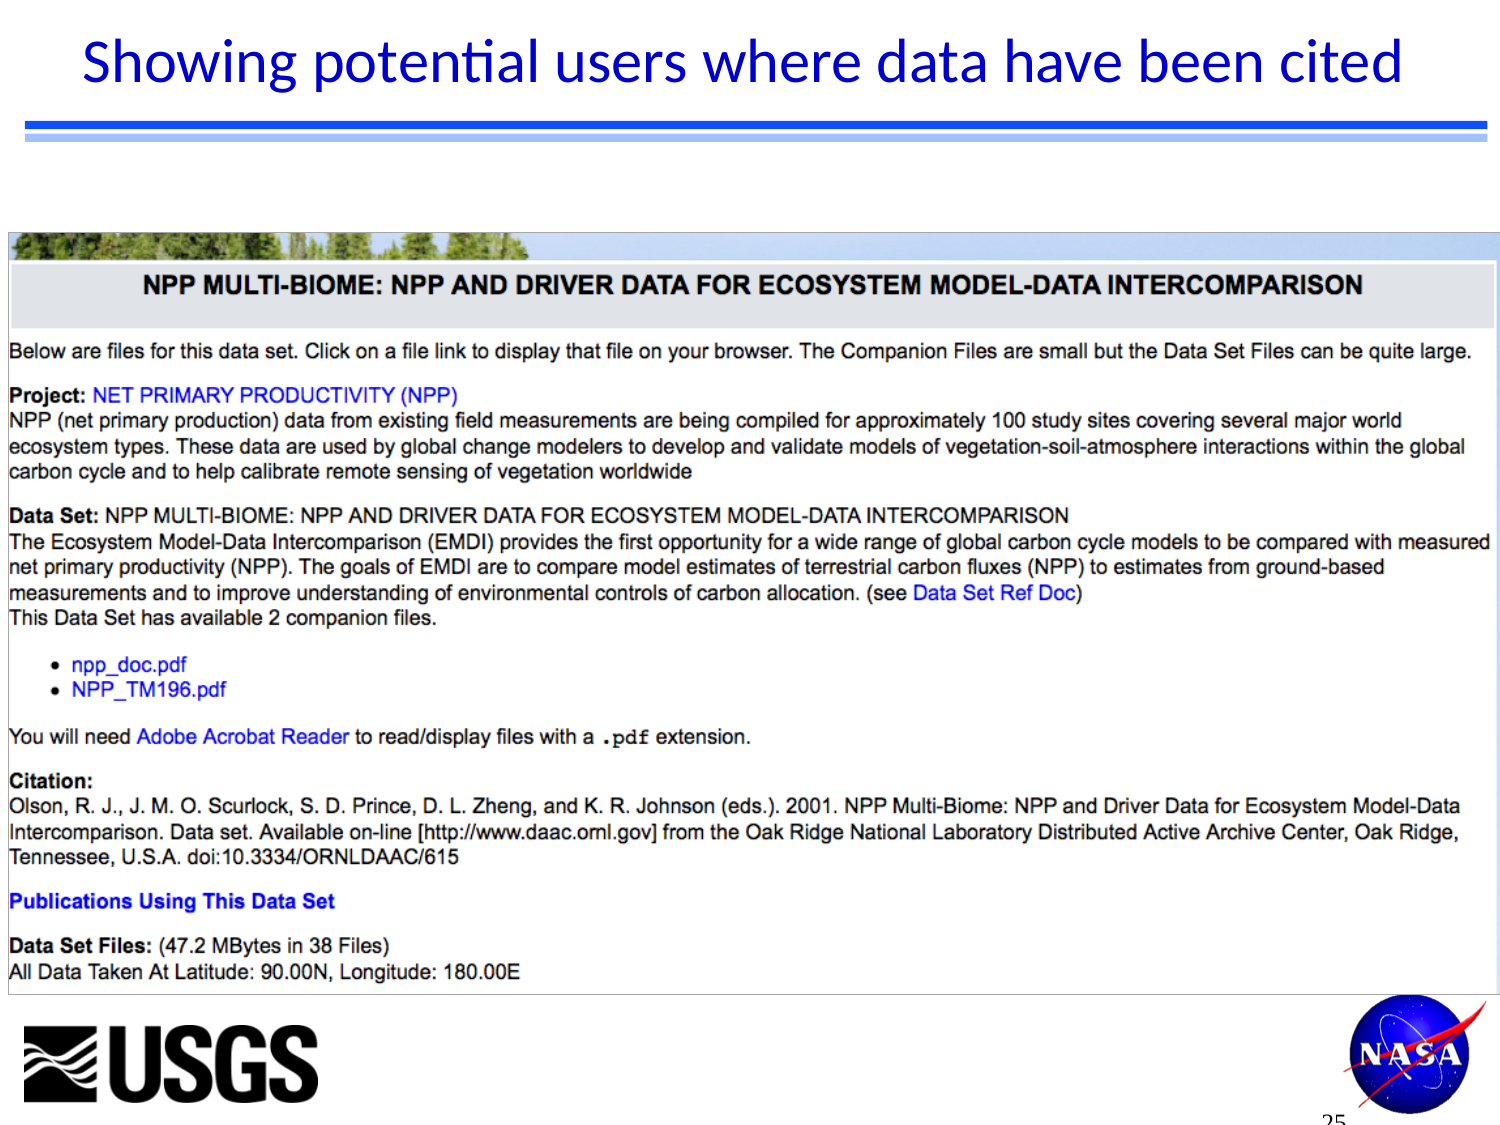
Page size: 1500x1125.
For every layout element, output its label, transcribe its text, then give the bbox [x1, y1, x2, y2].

slide_number 25 [1177, 1084, 1491, 1125]
picture [8, 233, 1500, 1125]
picture [24, 1025, 318, 1103]
title Showing potential users where data have been cited [24, 12, 1463, 168]
